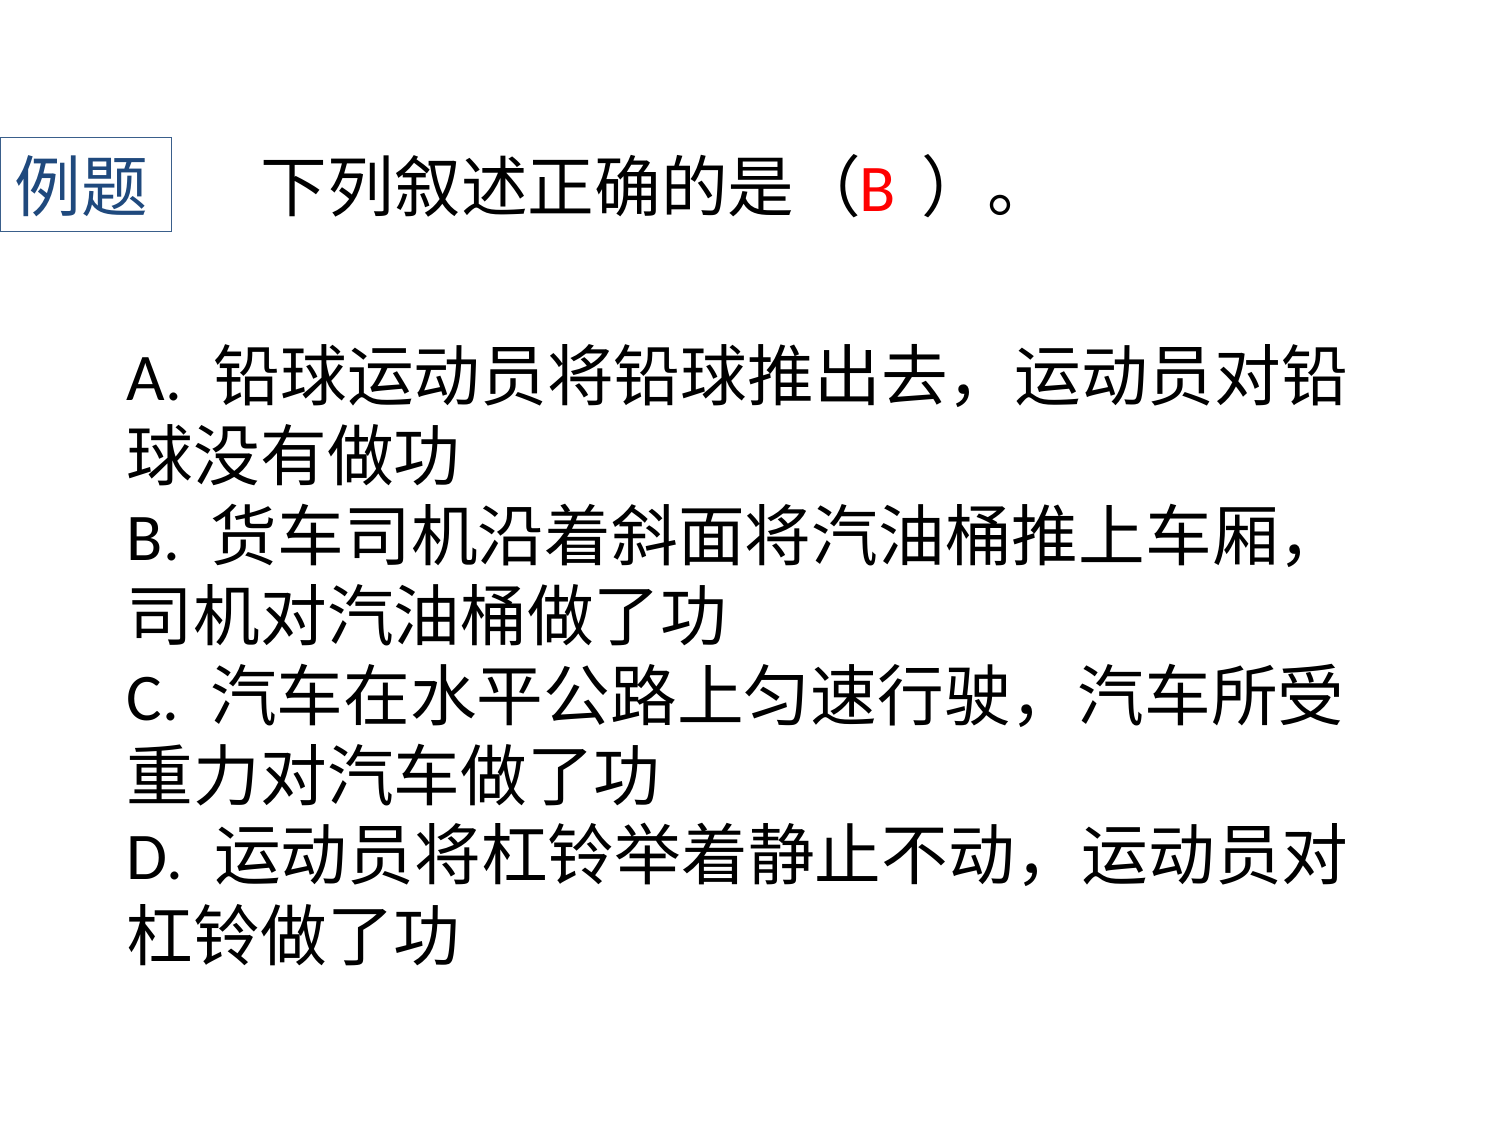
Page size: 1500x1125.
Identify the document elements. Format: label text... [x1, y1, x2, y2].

text_box B [844, 137, 928, 232]
text_box ﻿下列叙述正确的是（ ）。 [928, 137, 1388, 232]
text_box ﻿下列叙述正确的是（ ）。 [230, 137, 844, 232]
text_box A. 铅球运动员将铅球推出去，运动员对铅球没有做功 B. 货车司机沿着斜面将汽油桶推上车厢，司机对汽油桶做了功 C. 汽车在水平公路上匀速行驶，汽车所受重力对汽车做了功 D. 运动员将杠铃举着静止不动，运动员对杠铃做了功 [112, 326, 1412, 981]
text_box 例题 [0, 137, 172, 232]
